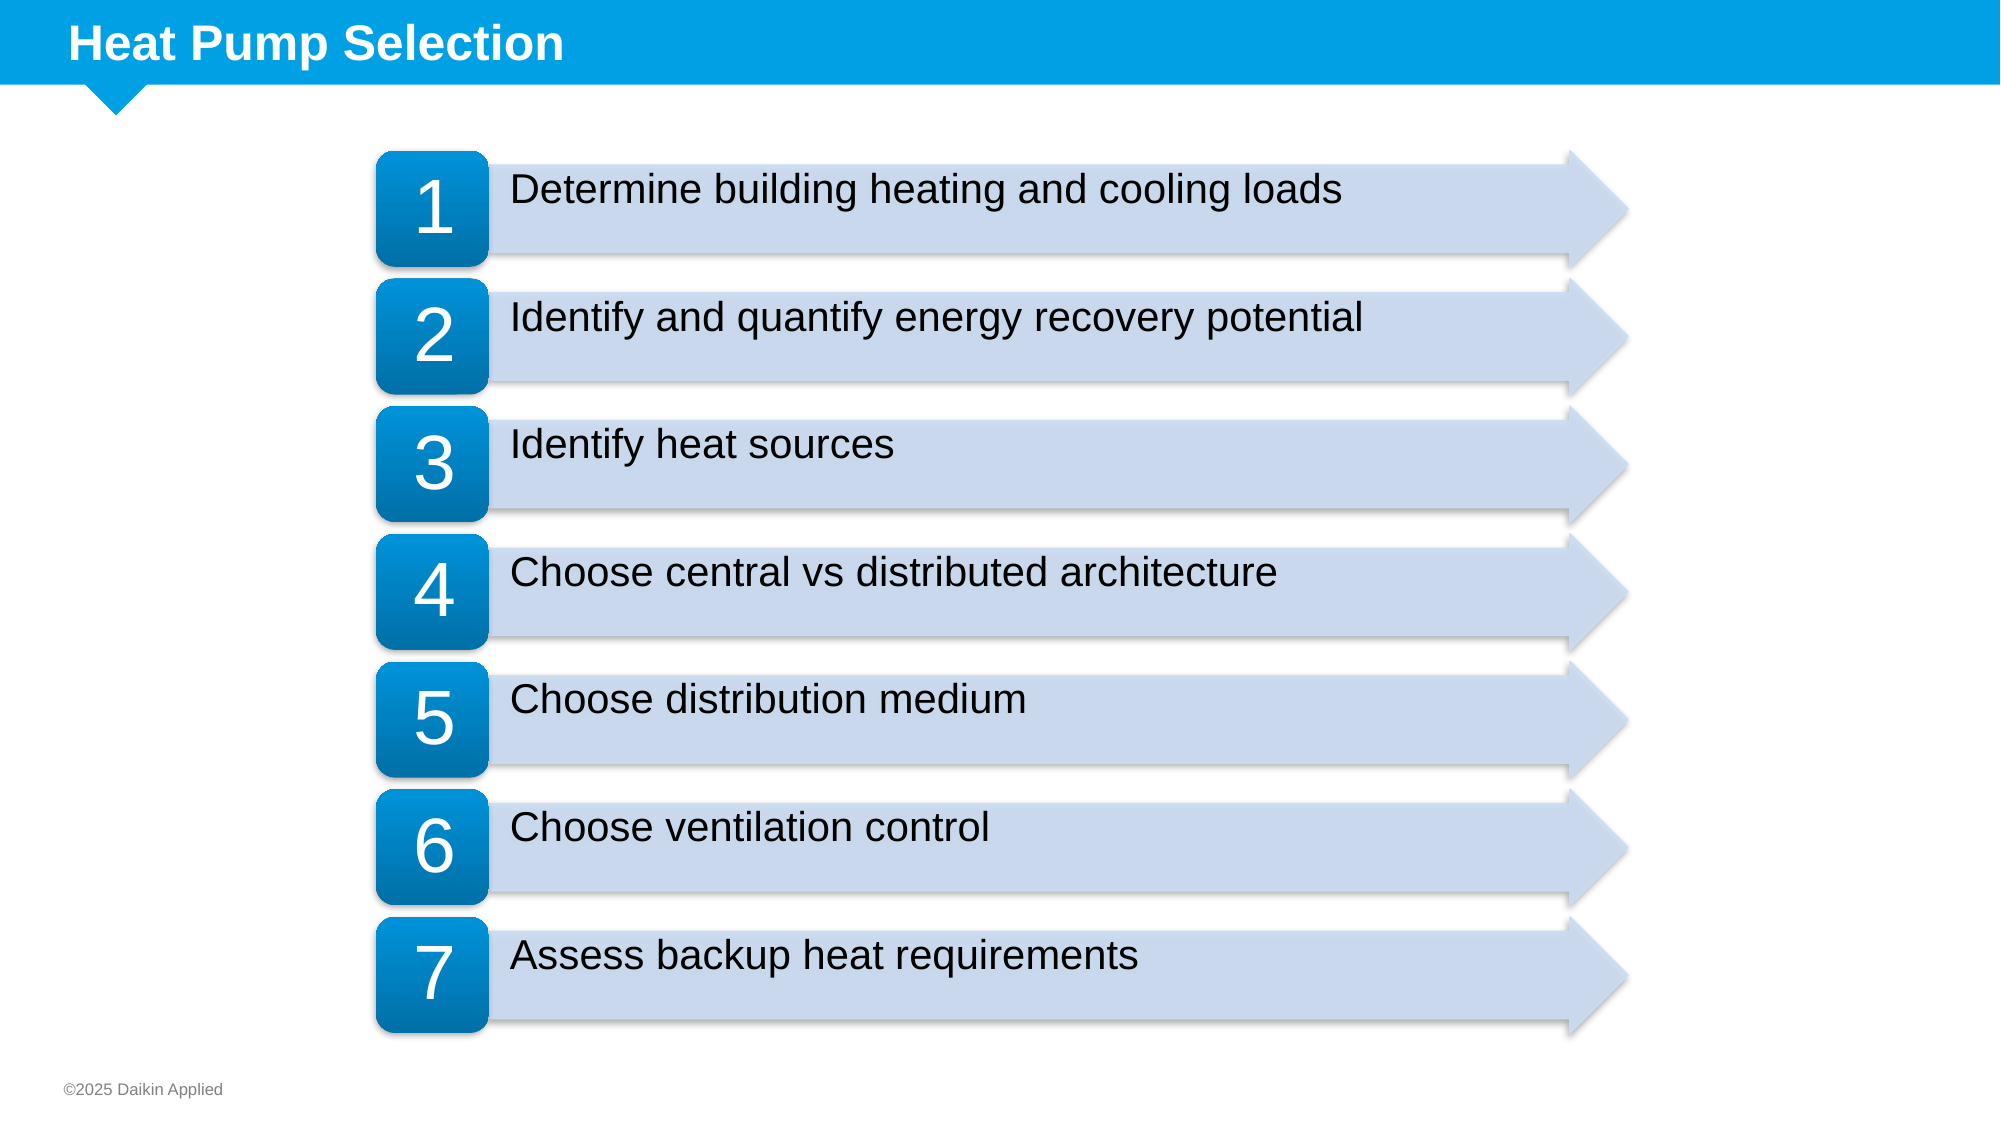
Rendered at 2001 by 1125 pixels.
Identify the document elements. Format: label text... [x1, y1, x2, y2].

footer ©2025 Daikin Applied [48, 1059, 682, 1120]
title Heat Pump Selection [52, 7, 1952, 74]
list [52, 149, 1952, 1035]
